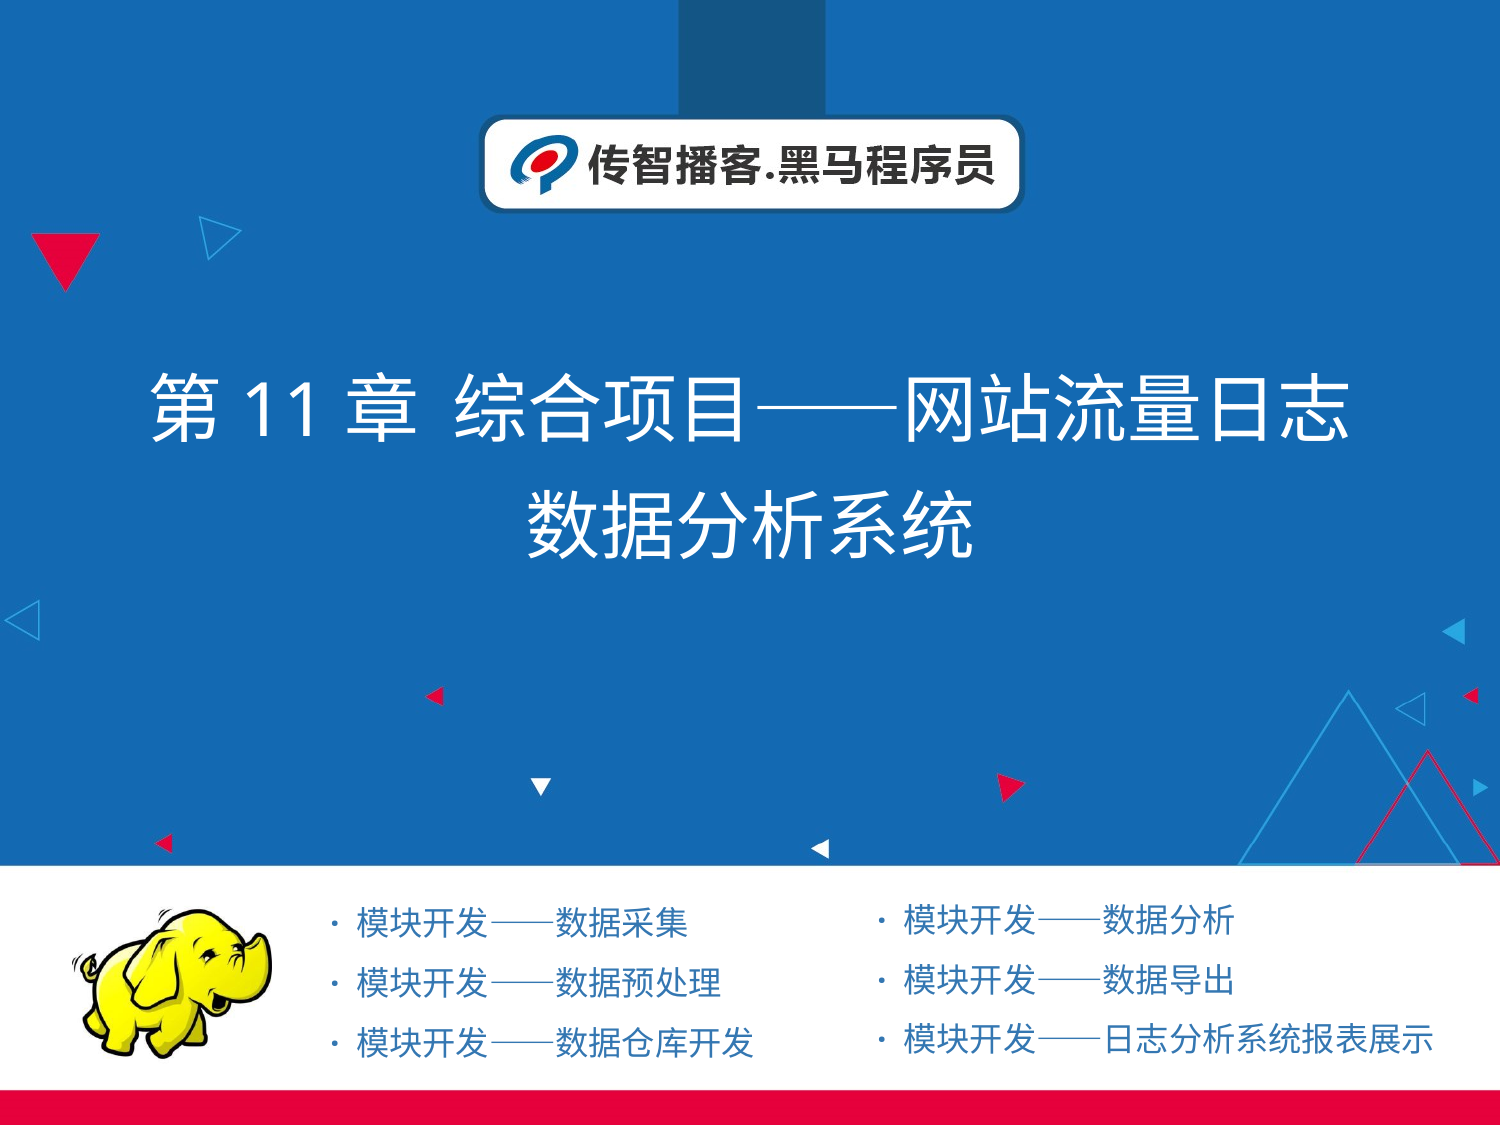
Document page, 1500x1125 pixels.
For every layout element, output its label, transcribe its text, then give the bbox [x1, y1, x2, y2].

title 第11章 综合项目——网站流量日志数据分析系统 [112, 221, 1388, 576]
picture [0, 0, 1500, 1125]
text_box · 模块开发——数据采集 · 模块开发——数据预处理 · 模块开发——数据仓库开发 [315, 875, 1066, 1115]
text_box · 模块开发——数据分析 · 模块开发——数据导出 · 模块开发——日志分析系统报表展示 [862, 871, 1500, 1111]
